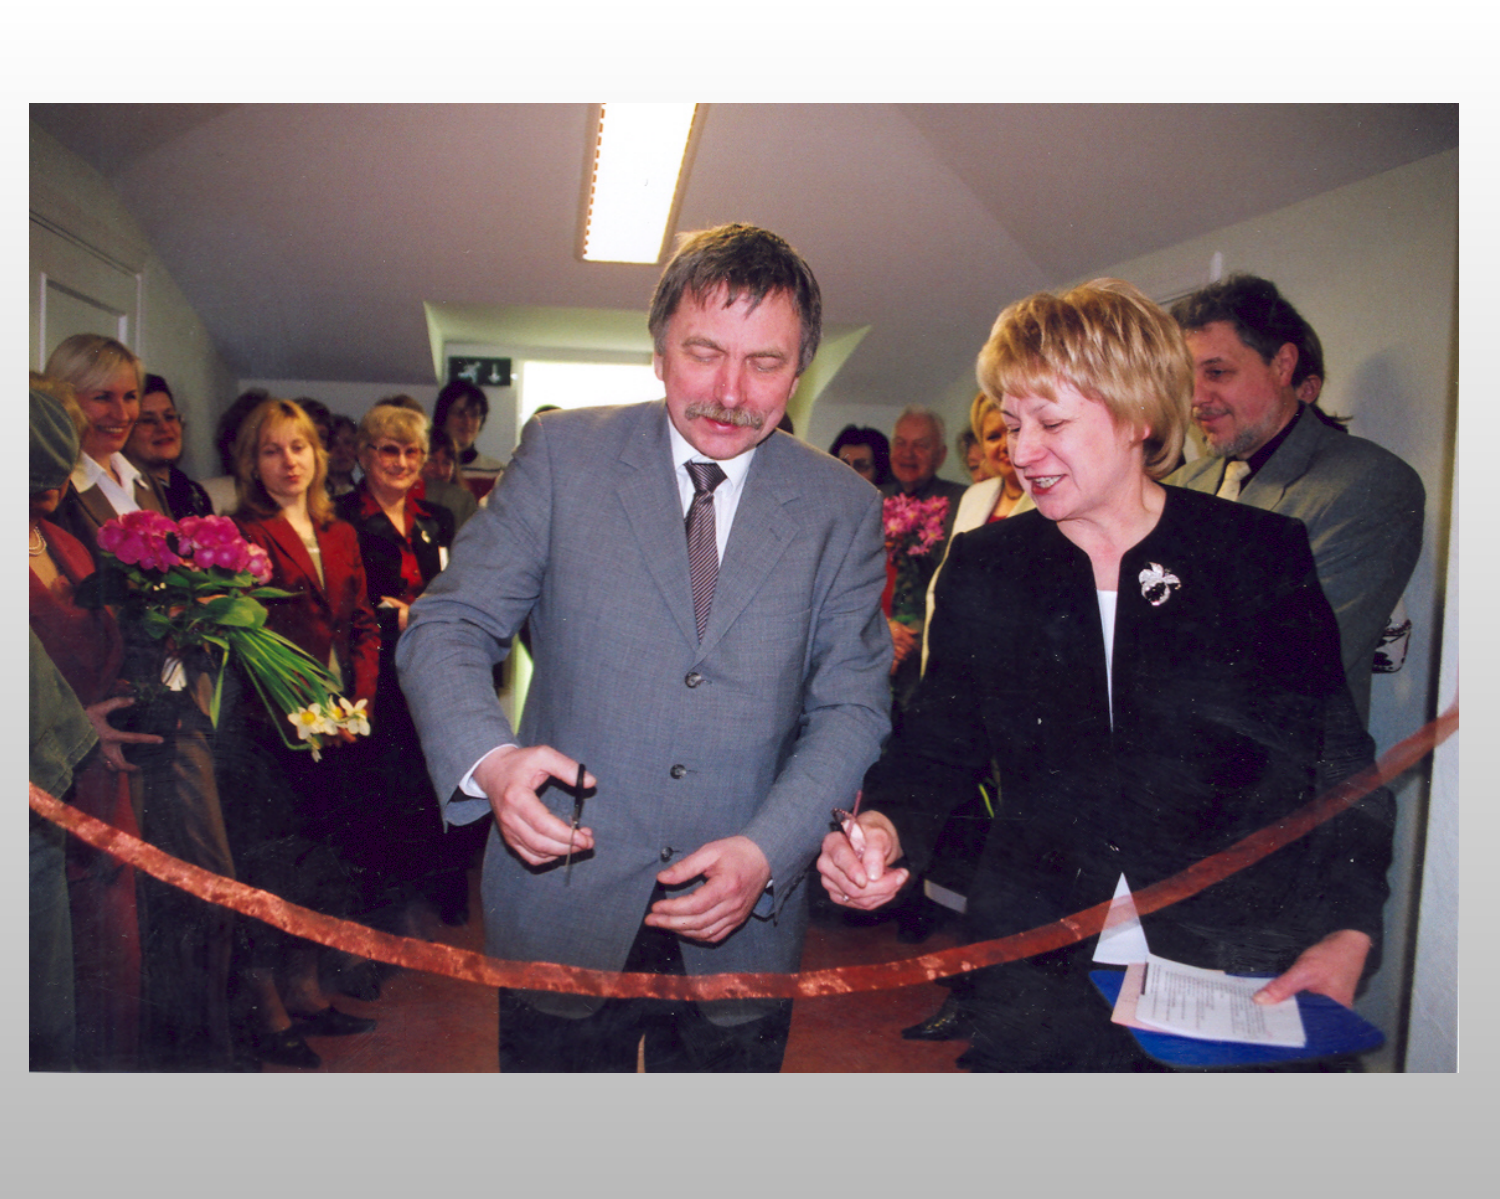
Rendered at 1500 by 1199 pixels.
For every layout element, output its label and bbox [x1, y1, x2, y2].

picture [29, 103, 1459, 1073]
